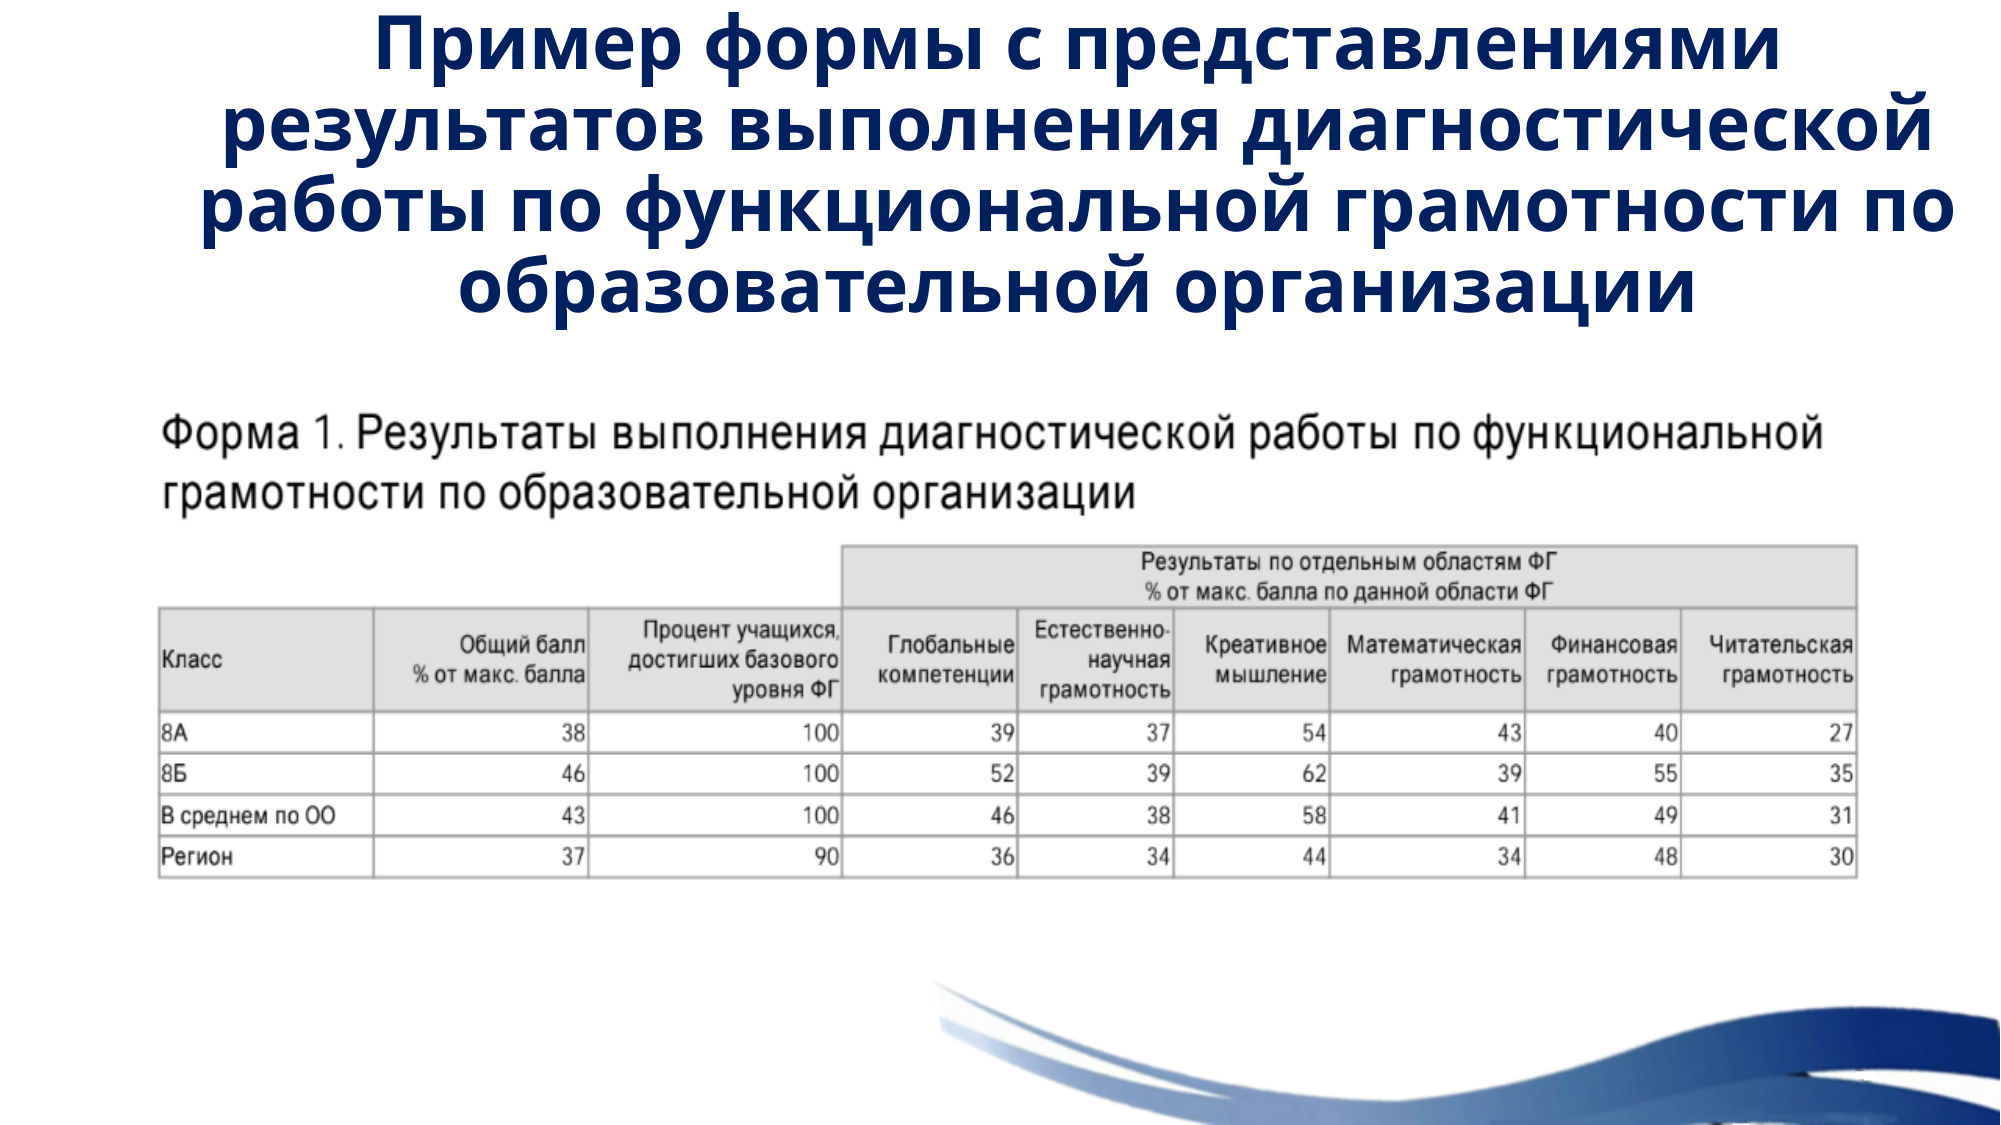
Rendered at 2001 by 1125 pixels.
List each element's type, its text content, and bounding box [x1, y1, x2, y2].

picture [923, 963, 2000, 1125]
title Пример формы с представлениями результатов выполнения диагностической работы по функциональной грамотности по образовательной организации [125, 58, 2000, 276]
picture [139, 389, 1890, 909]
